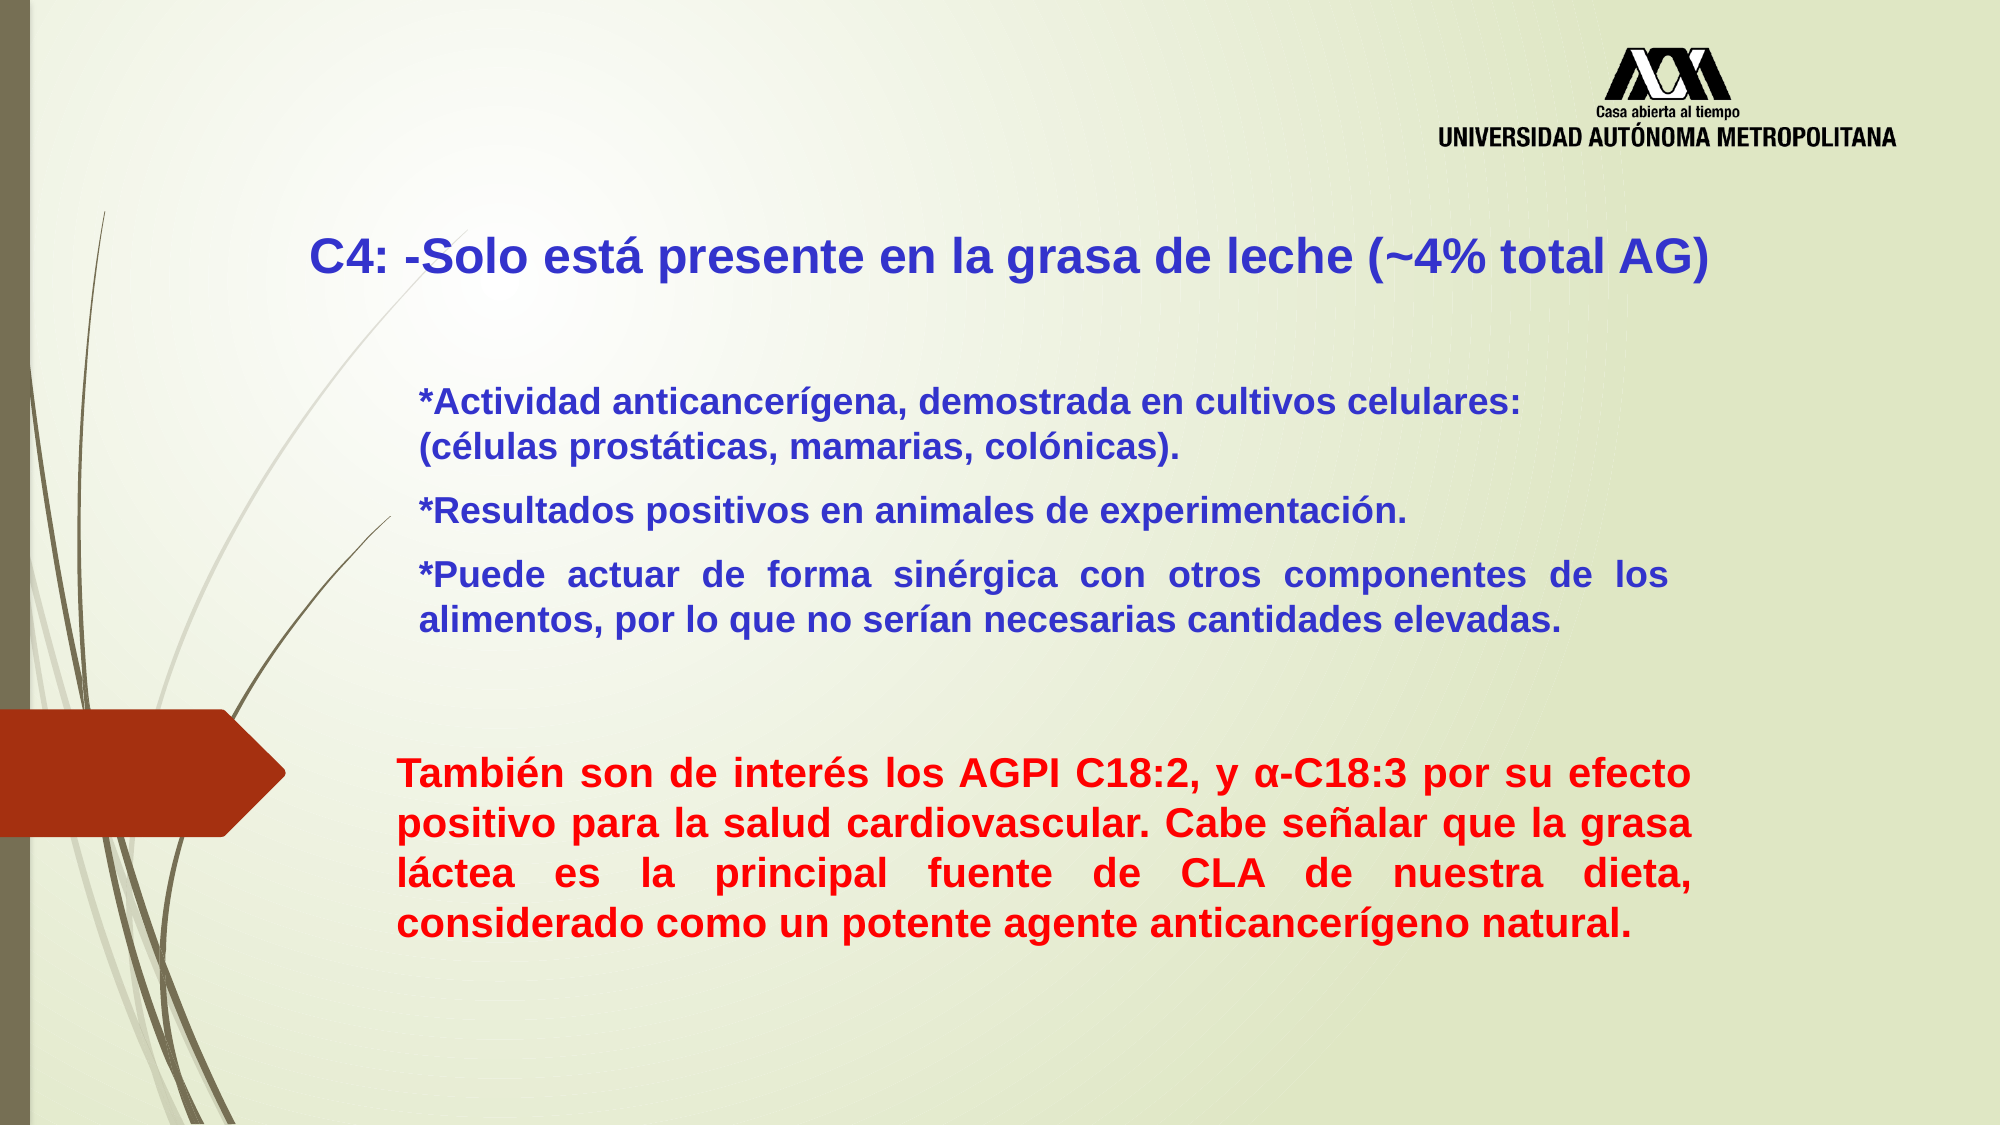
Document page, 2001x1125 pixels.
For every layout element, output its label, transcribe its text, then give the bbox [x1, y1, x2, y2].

text_box *Actividad anticancerígena, demostrada en cultivos celulares: (células prostáticas, mamarias, colónicas). *Resultados positivos en animales de experimentación. *Puede actuar de forma sinérgica con otros componentes de los alimentos, por lo que no serían necesarias cantidades elevadas. [404, 369, 1685, 648]
text_box También son de interés los AGPI C18:2, y α-C18:3 por su efecto positivo para la salud cardiovascular. Cabe señalar que la grasa láctea es la principal fuente de CLA de nuestra dieta, considerado como un potente agente anticancerígeno natural. [381, 738, 1708, 954]
picture [1435, 42, 1901, 152]
text_box C4: -Solo está presente en la grasa de leche (~4% total AG) [295, 215, 1731, 291]
